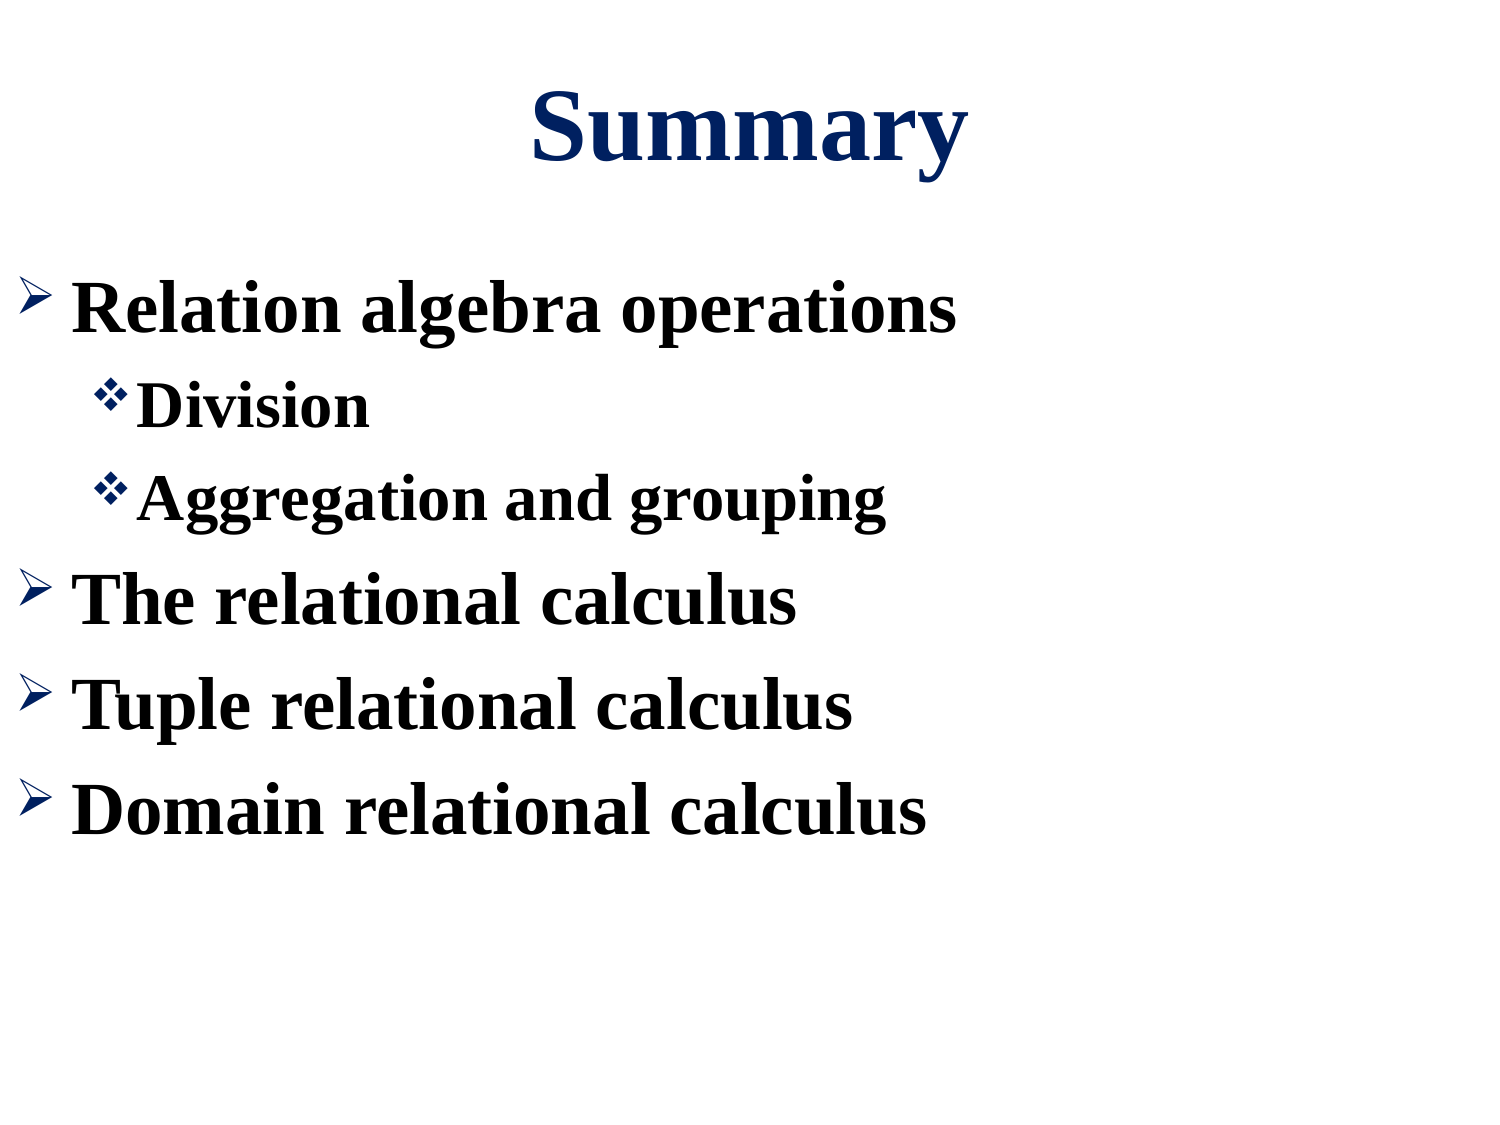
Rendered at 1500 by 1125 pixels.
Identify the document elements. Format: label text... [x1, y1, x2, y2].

list Relation algebra operations Division Aggregation and grouping The relational calculus Tuple relational calculus Domain relational calculus [0, 249, 1500, 1125]
title Summary [0, 37, 1500, 200]
